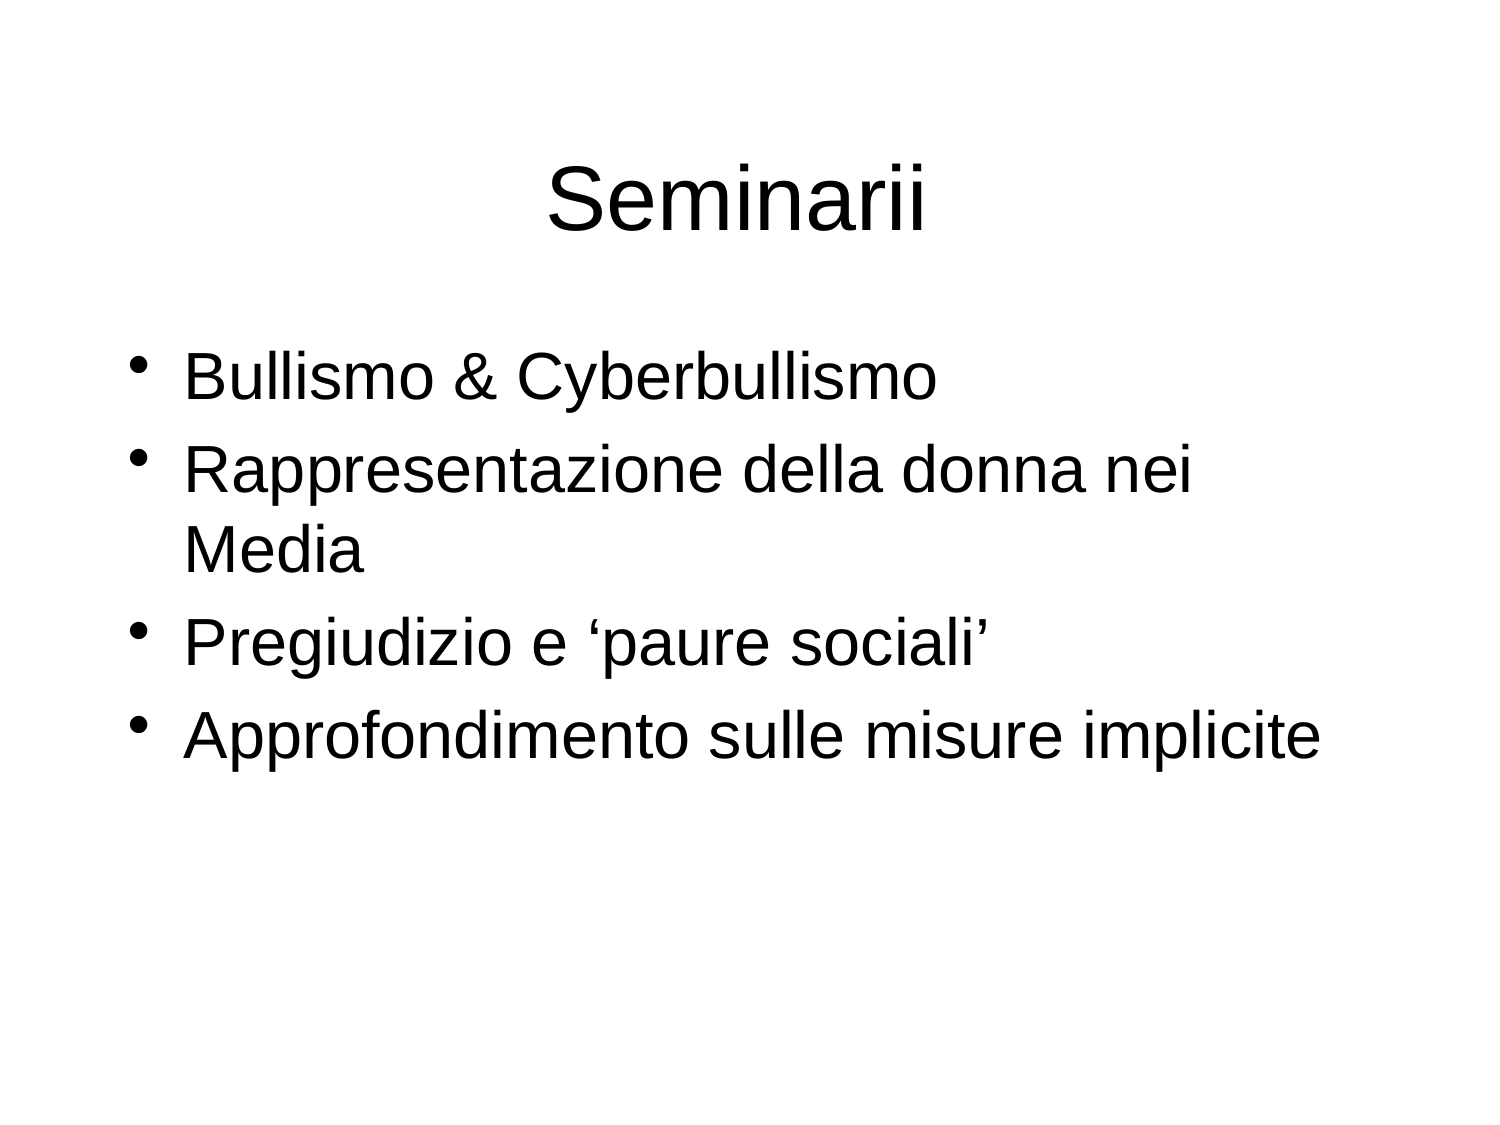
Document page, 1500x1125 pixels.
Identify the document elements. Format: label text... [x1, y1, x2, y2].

title Seminarii [112, 99, 1388, 288]
list Bullismo & Cyberbullismo Rappresentazione della donna nei Media Pregiudizio e ‘paure sociali’ Approfondimento sulle misure implicite [112, 324, 1388, 1001]
